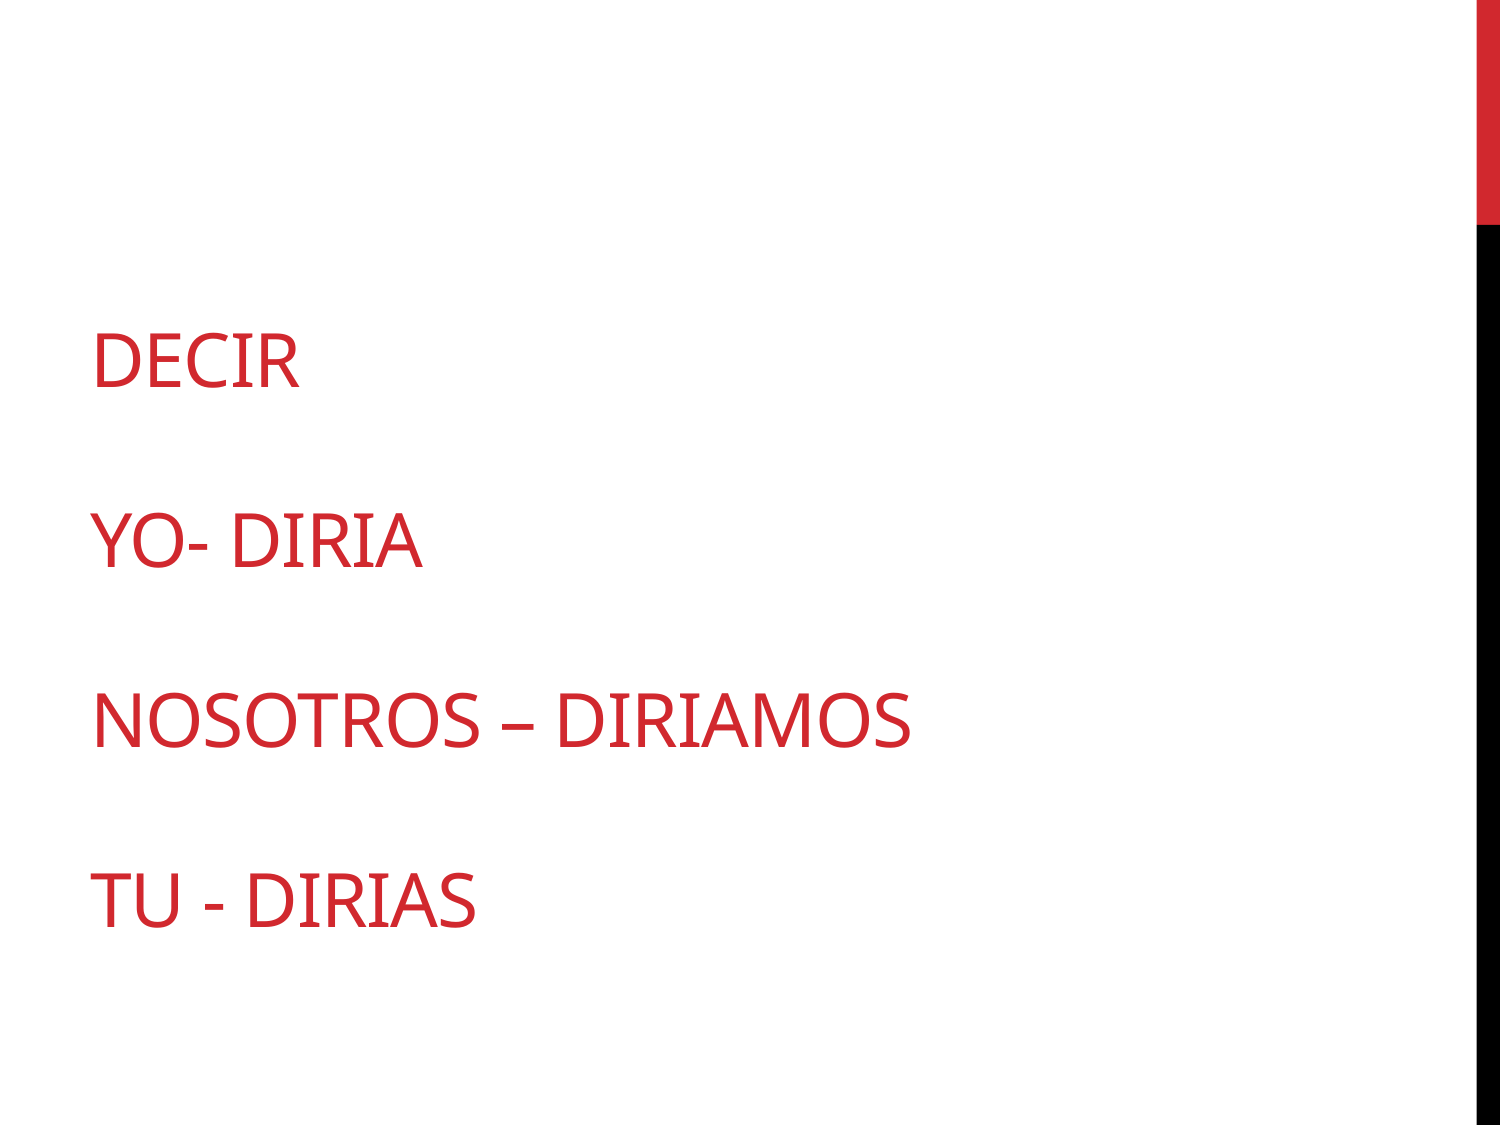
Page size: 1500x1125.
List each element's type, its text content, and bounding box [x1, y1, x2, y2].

title Decir yo- diria nosotros – diriamos tu - dirias [75, 25, 1025, 950]
